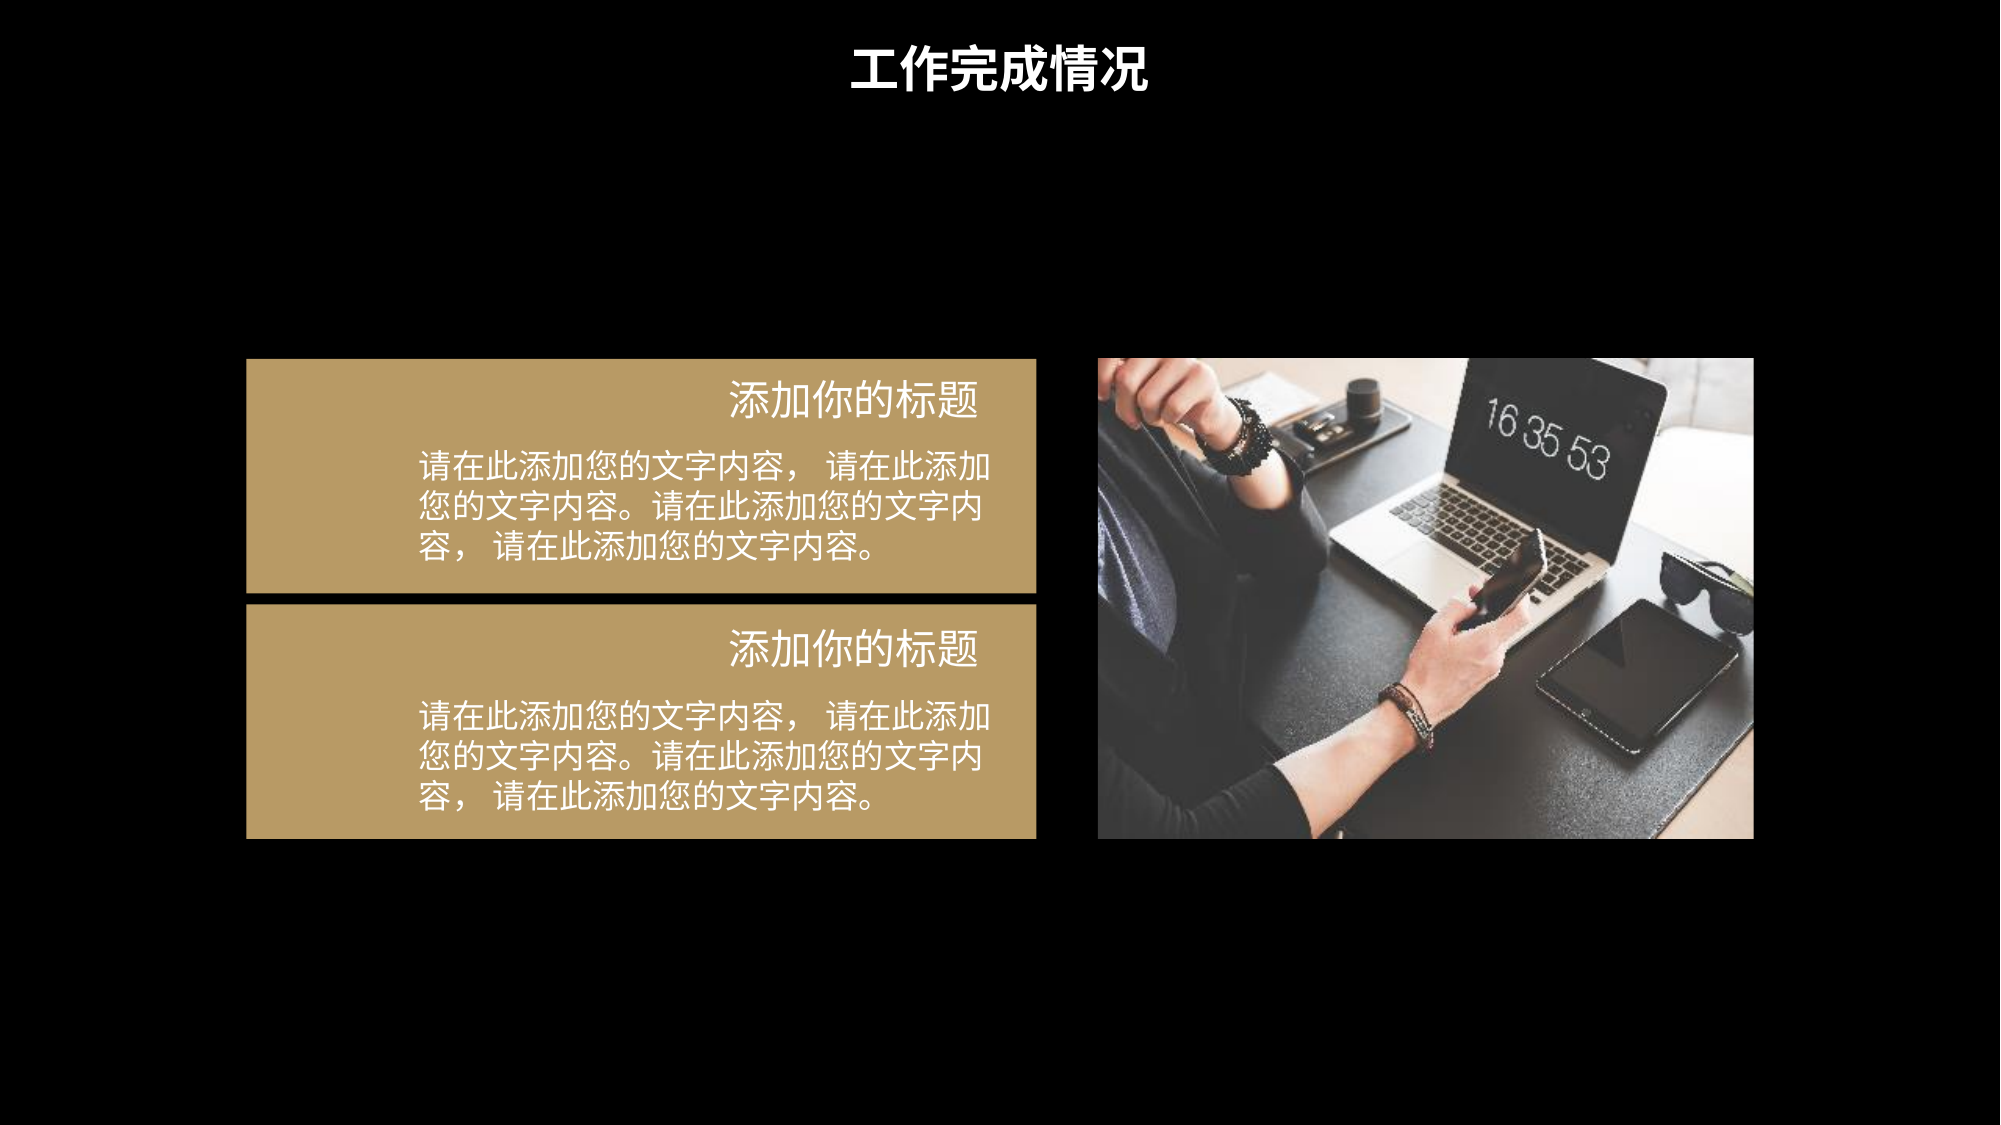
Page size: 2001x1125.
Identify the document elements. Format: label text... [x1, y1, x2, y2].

text_box 请在此添加您的文字内容， 请在此添加您的文字内容。请在此添加您的文字内容， 请在此添加您的文字内容。 [419, 694, 1008, 815]
text_box [245, 358, 1037, 594]
text_box 工作完成情况 [835, 30, 1165, 106]
text_box 添加你的标题 [728, 622, 1008, 673]
text_box [1097, 358, 1755, 840]
text_box 请在此添加您的文字内容， 请在此添加您的文字内容。请在此添加您的文字内容， 请在此添加您的文字内容。 [419, 445, 1008, 566]
text_box [245, 603, 1037, 840]
text_box 添加你的标题 [728, 373, 1008, 424]
